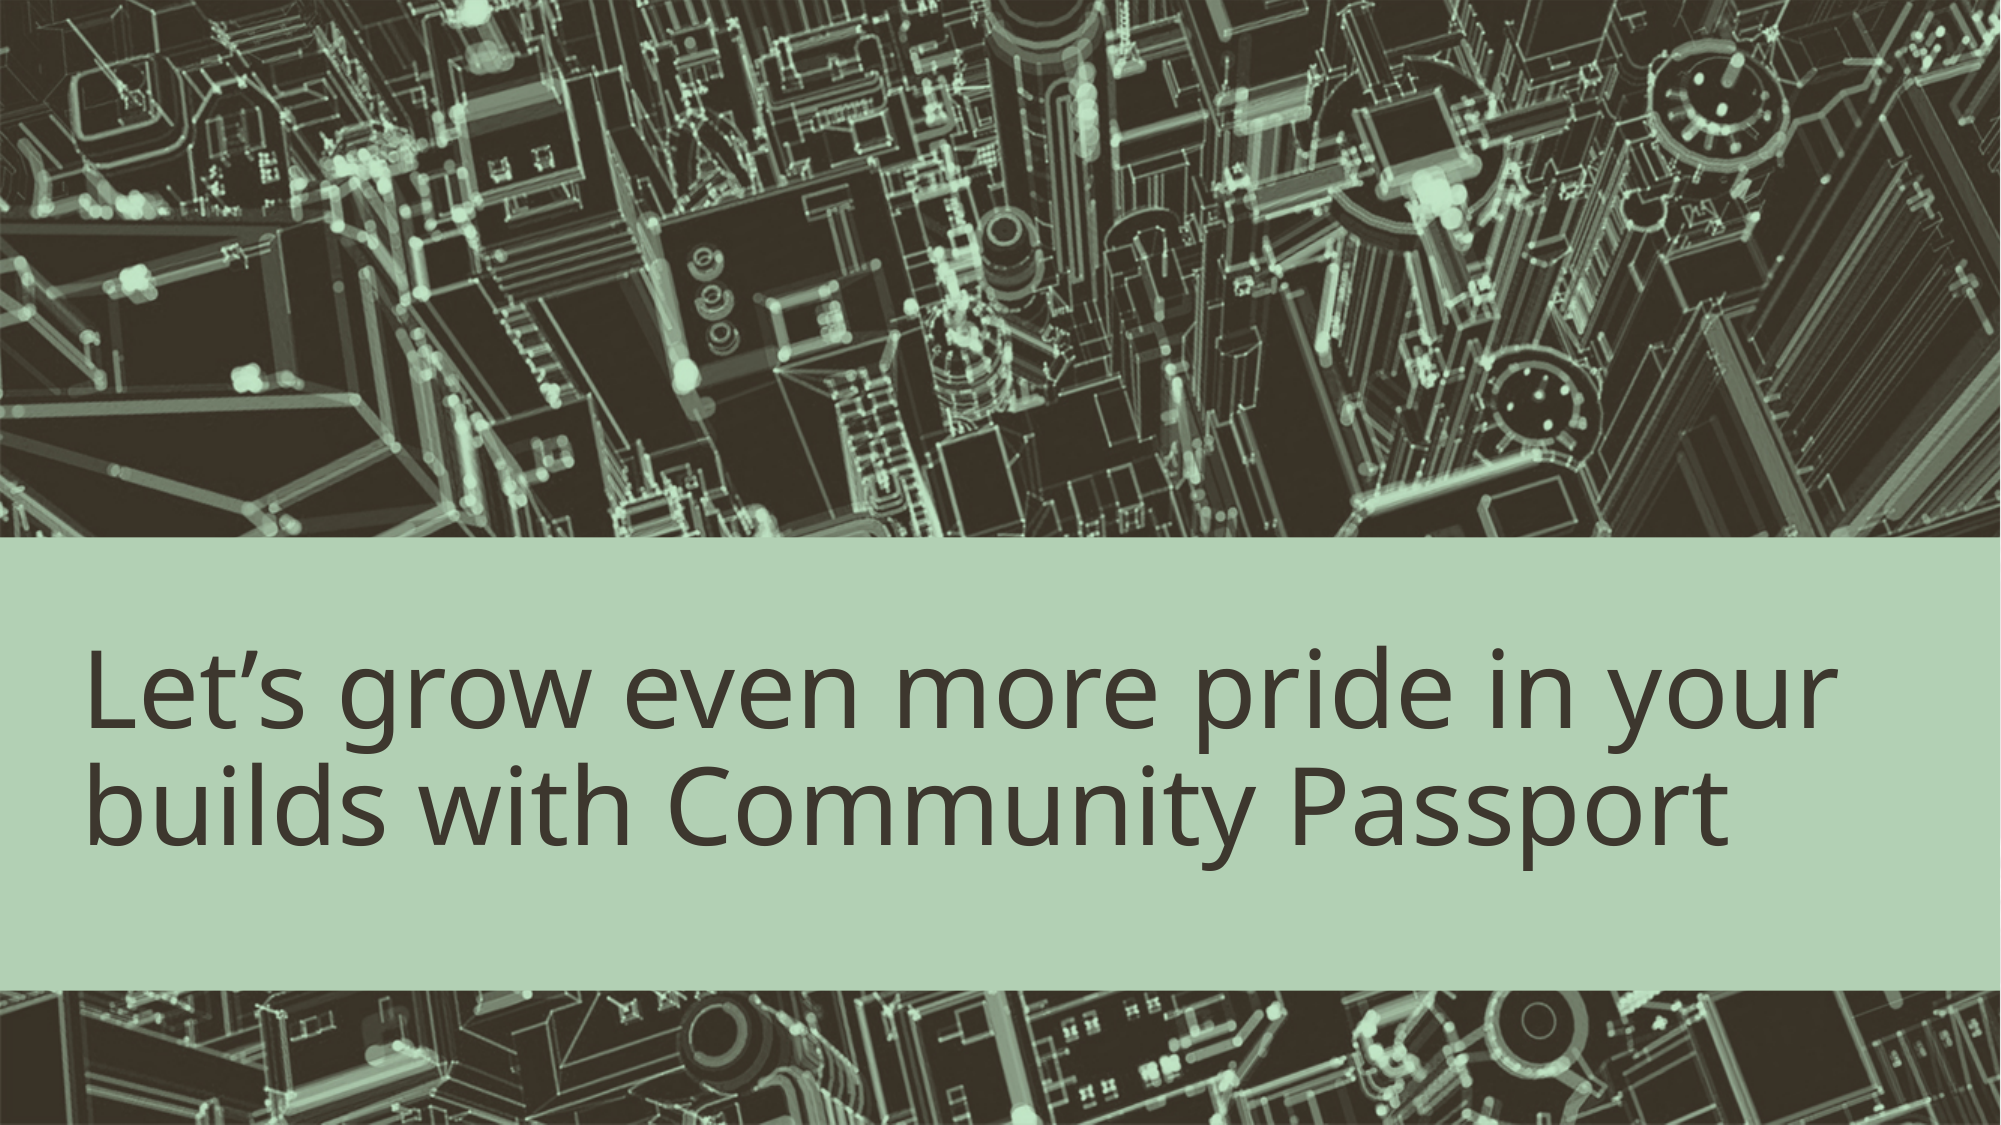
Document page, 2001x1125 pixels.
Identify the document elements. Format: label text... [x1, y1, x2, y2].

title Let’s grow even more pride in your builds with Community Passport [66, 586, 1898, 876]
picture [0, 0, 2001, 1125]
